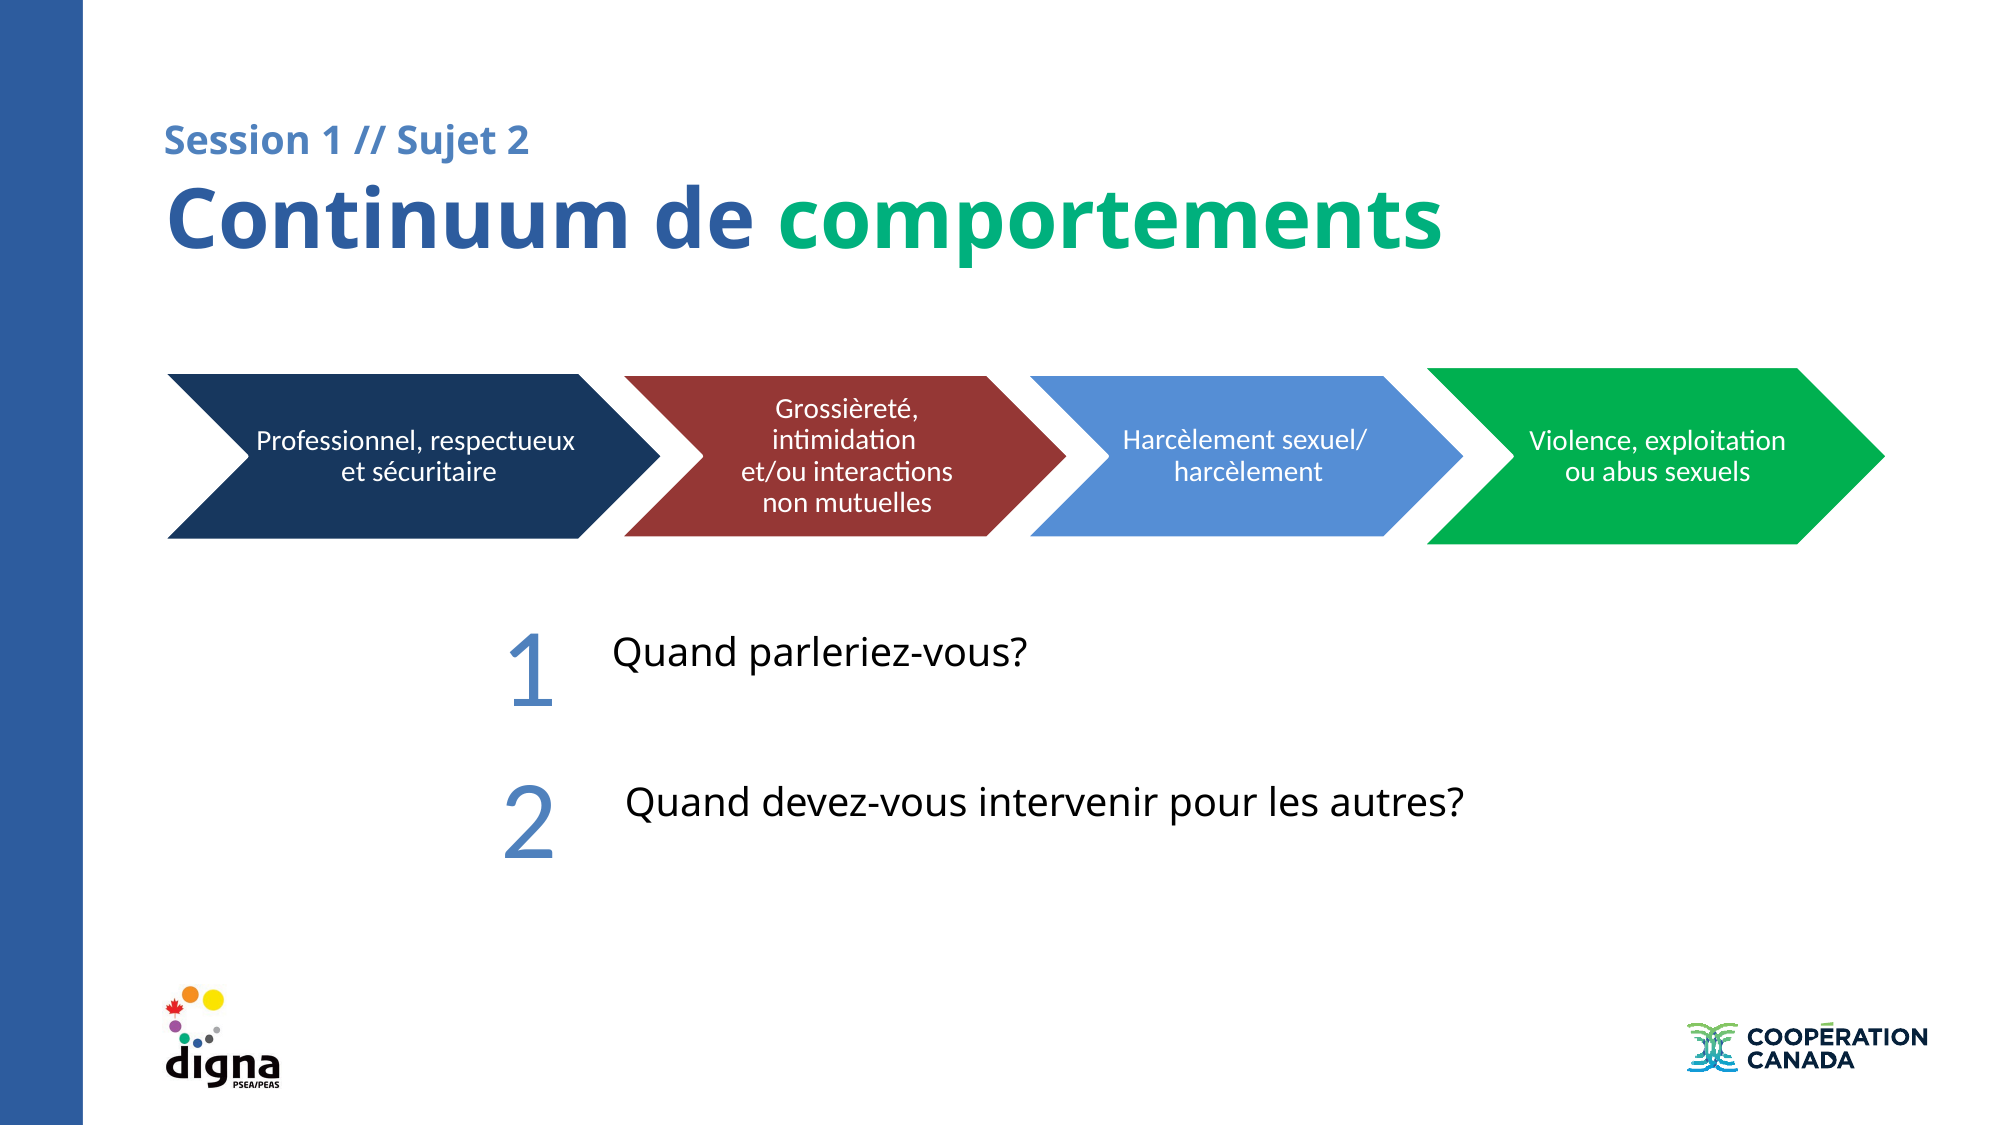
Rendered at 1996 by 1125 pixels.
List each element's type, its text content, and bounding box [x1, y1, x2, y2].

text_box [1784, 1051, 1800, 1069]
text_box 1 [485, 662, 573, 737]
text_box [1820, 1028, 1834, 1046]
text_box [1891, 1028, 1910, 1046]
text_box [1836, 1028, 1870, 1046]
text_box [1821, 1051, 1837, 1069]
text_box [1836, 1051, 1855, 1069]
text_box Quand parleriez-vous? [609, 662, 1148, 675]
text_box [1805, 1028, 1819, 1046]
text_box [0, 0, 83, 1125]
picture [161, 984, 282, 1089]
text_box Quand devez-vous intervenir pour les autres? [622, 774, 1498, 825]
text_box [1784, 1028, 1803, 1046]
title Continuum de comportements [163, 163, 1561, 261]
text_box [1868, 1028, 1883, 1046]
text_box [1820, 1022, 1834, 1026]
text_box [1747, 1051, 1783, 1069]
text_box [1884, 1028, 1889, 1046]
text_box [1764, 1028, 1783, 1046]
text_box [1801, 1051, 1820, 1069]
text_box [1687, 1023, 1739, 1073]
text_box 2 [485, 738, 573, 889]
text_box [1747, 1028, 1764, 1046]
text_box [1912, 1028, 1928, 1046]
text_box Session 1 // Sujet 2 [161, 113, 573, 163]
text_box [161, 262, 1889, 651]
